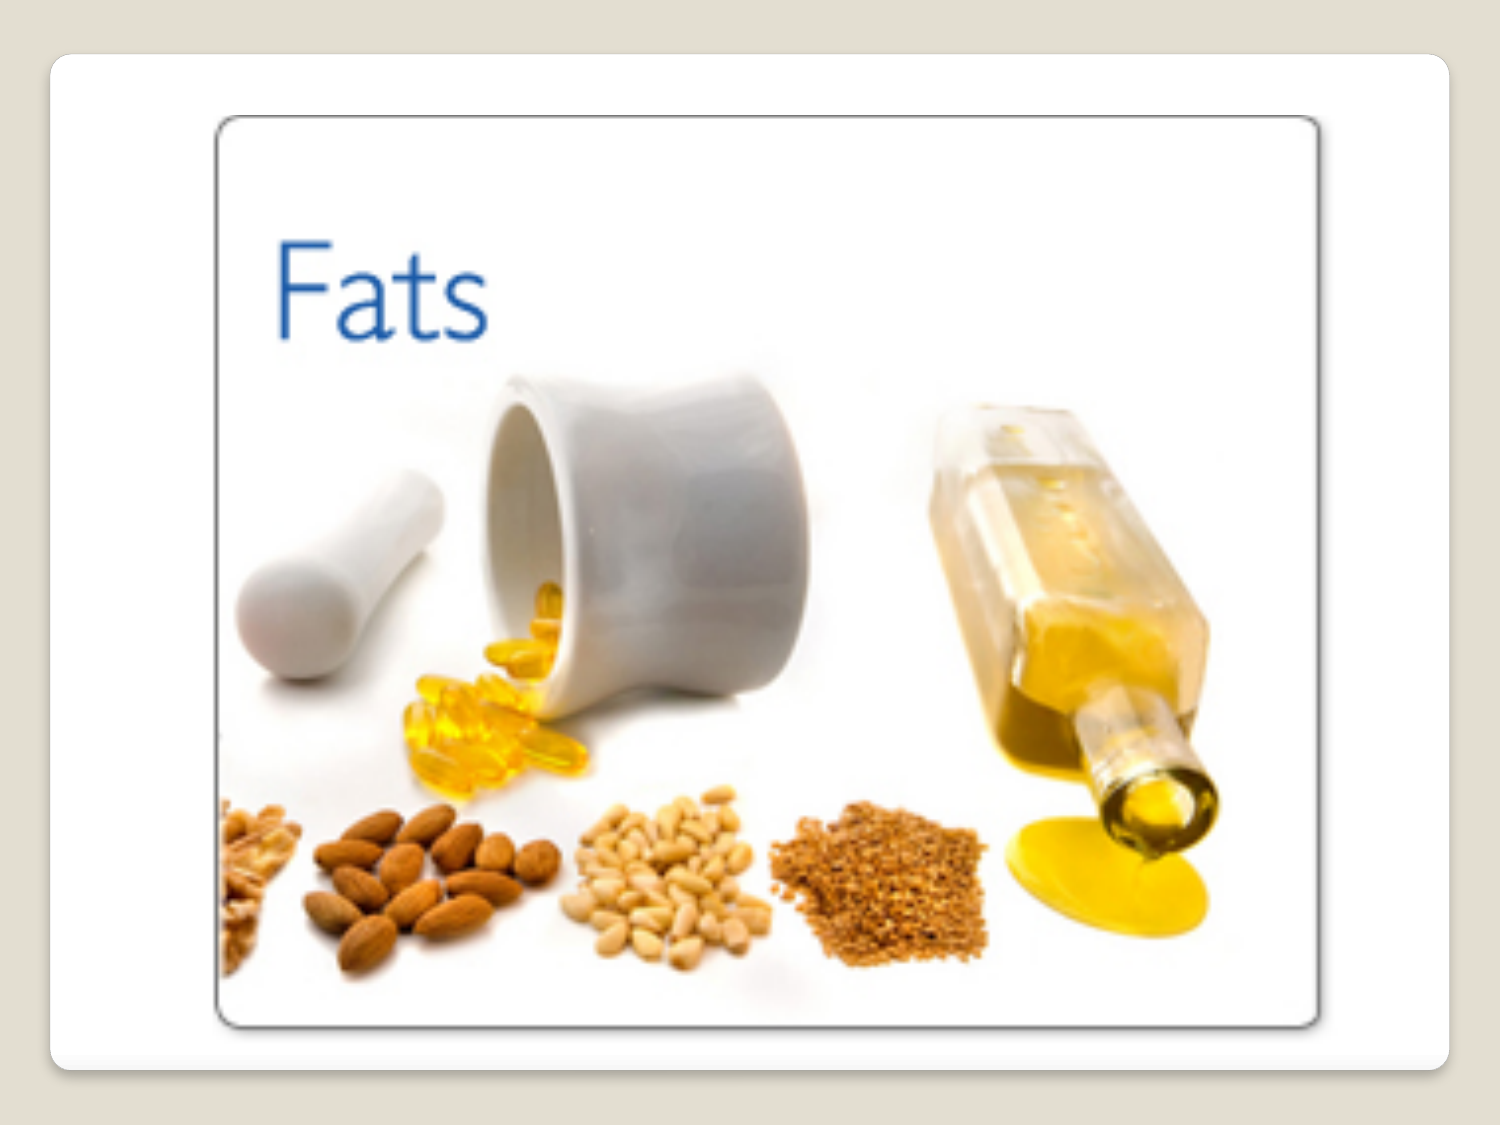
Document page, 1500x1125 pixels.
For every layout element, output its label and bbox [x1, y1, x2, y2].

picture [212, 115, 1338, 1052]
